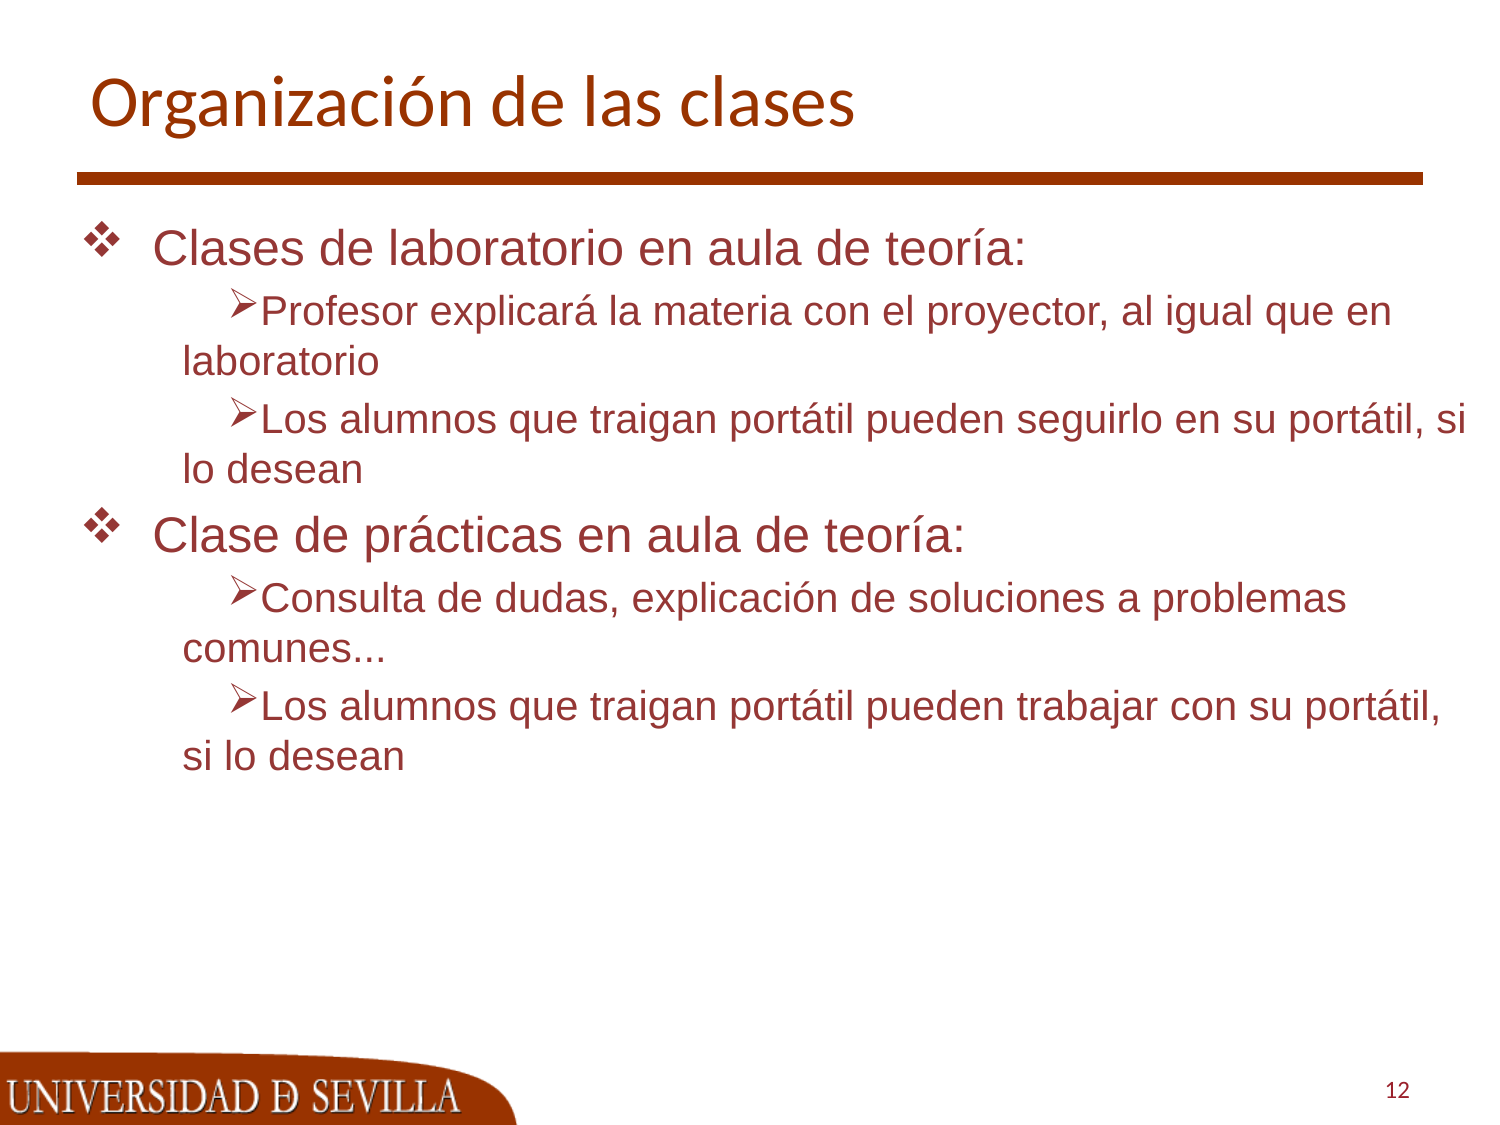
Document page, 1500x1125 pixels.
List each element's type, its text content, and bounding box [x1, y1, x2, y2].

text_box Clases de laboratorio en aula de teoría: Profesor explicará la materia con el proyector, al igual que en laboratorio Los alumnos que traigan portátil pueden seguirlo en su portátil, si lo desean Clase de prácticas en aula de teoría: Consulta de dudas, explicación de soluciones a problemas comunes... Los alumnos que traigan portátil pueden trabajar con su portátil, si lo desean [64, 208, 1483, 361]
slide_number 12 [1074, 1058, 1425, 1119]
text_box [53, 361, 1500, 437]
title Organización de las clases [75, 45, 1425, 149]
picture [0, 1044, 520, 1125]
